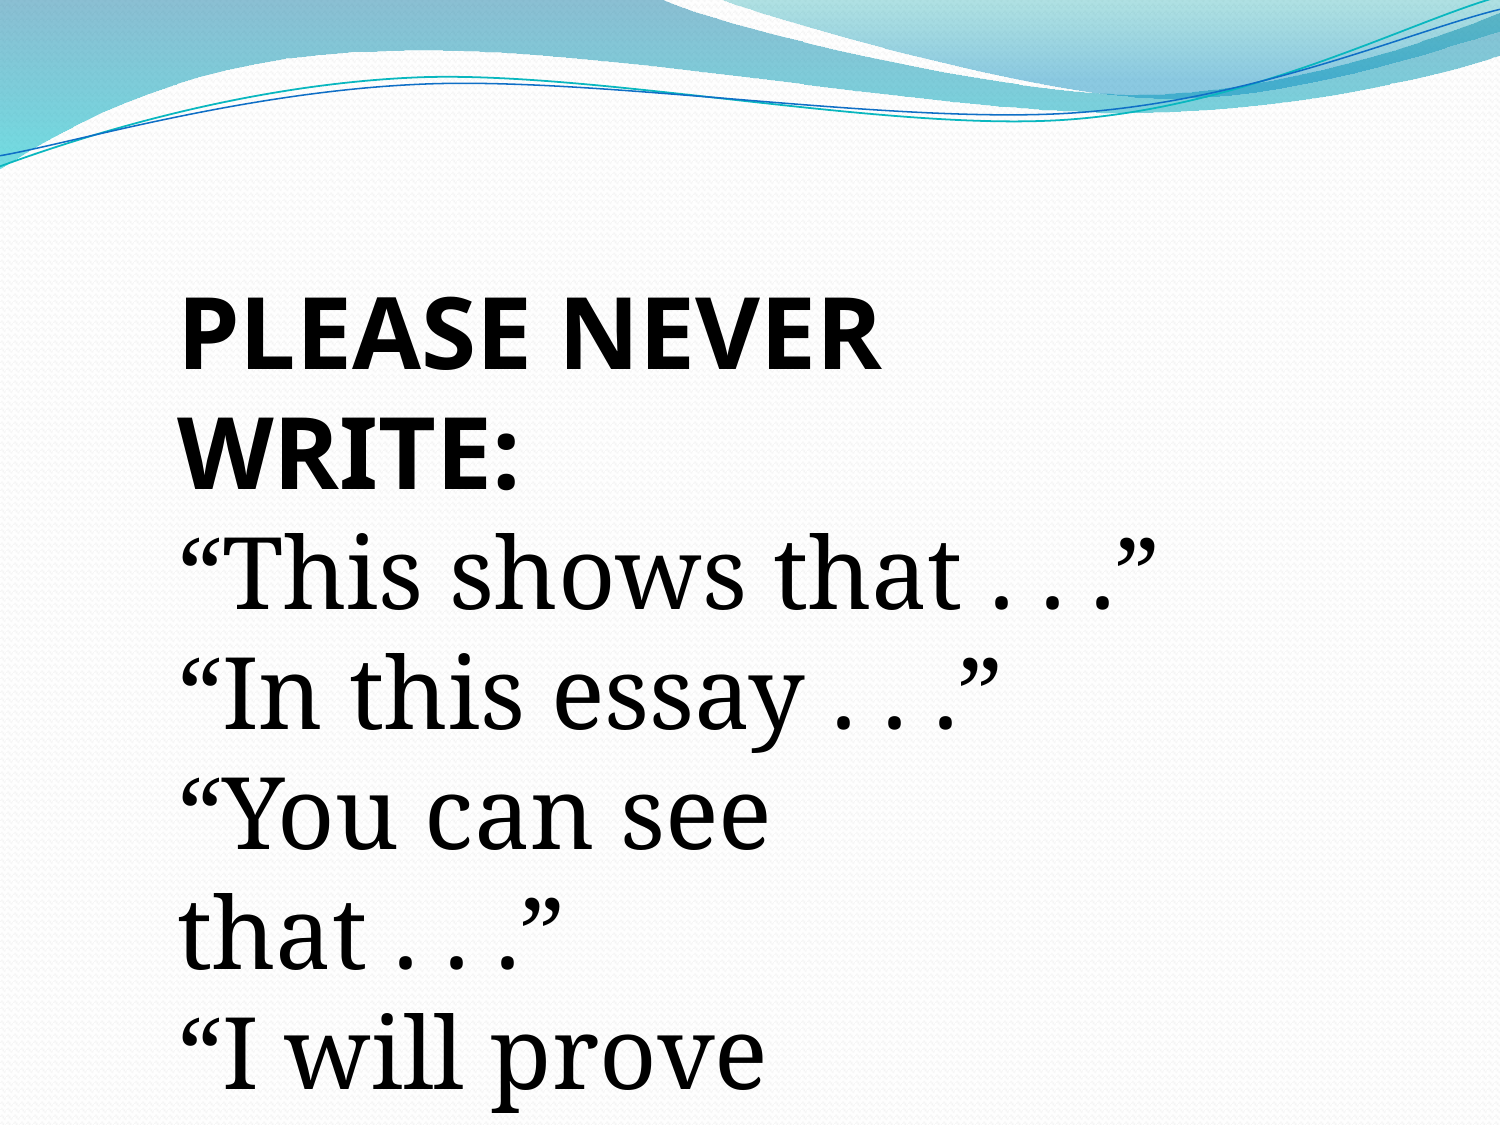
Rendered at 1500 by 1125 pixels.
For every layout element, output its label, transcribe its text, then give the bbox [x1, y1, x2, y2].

text_box PLEASE NEVER WRITE: “This shows that . . .” “In this essay . . .” “You can see that . . .” “I will prove that . . .” [162, 262, 1188, 1125]
